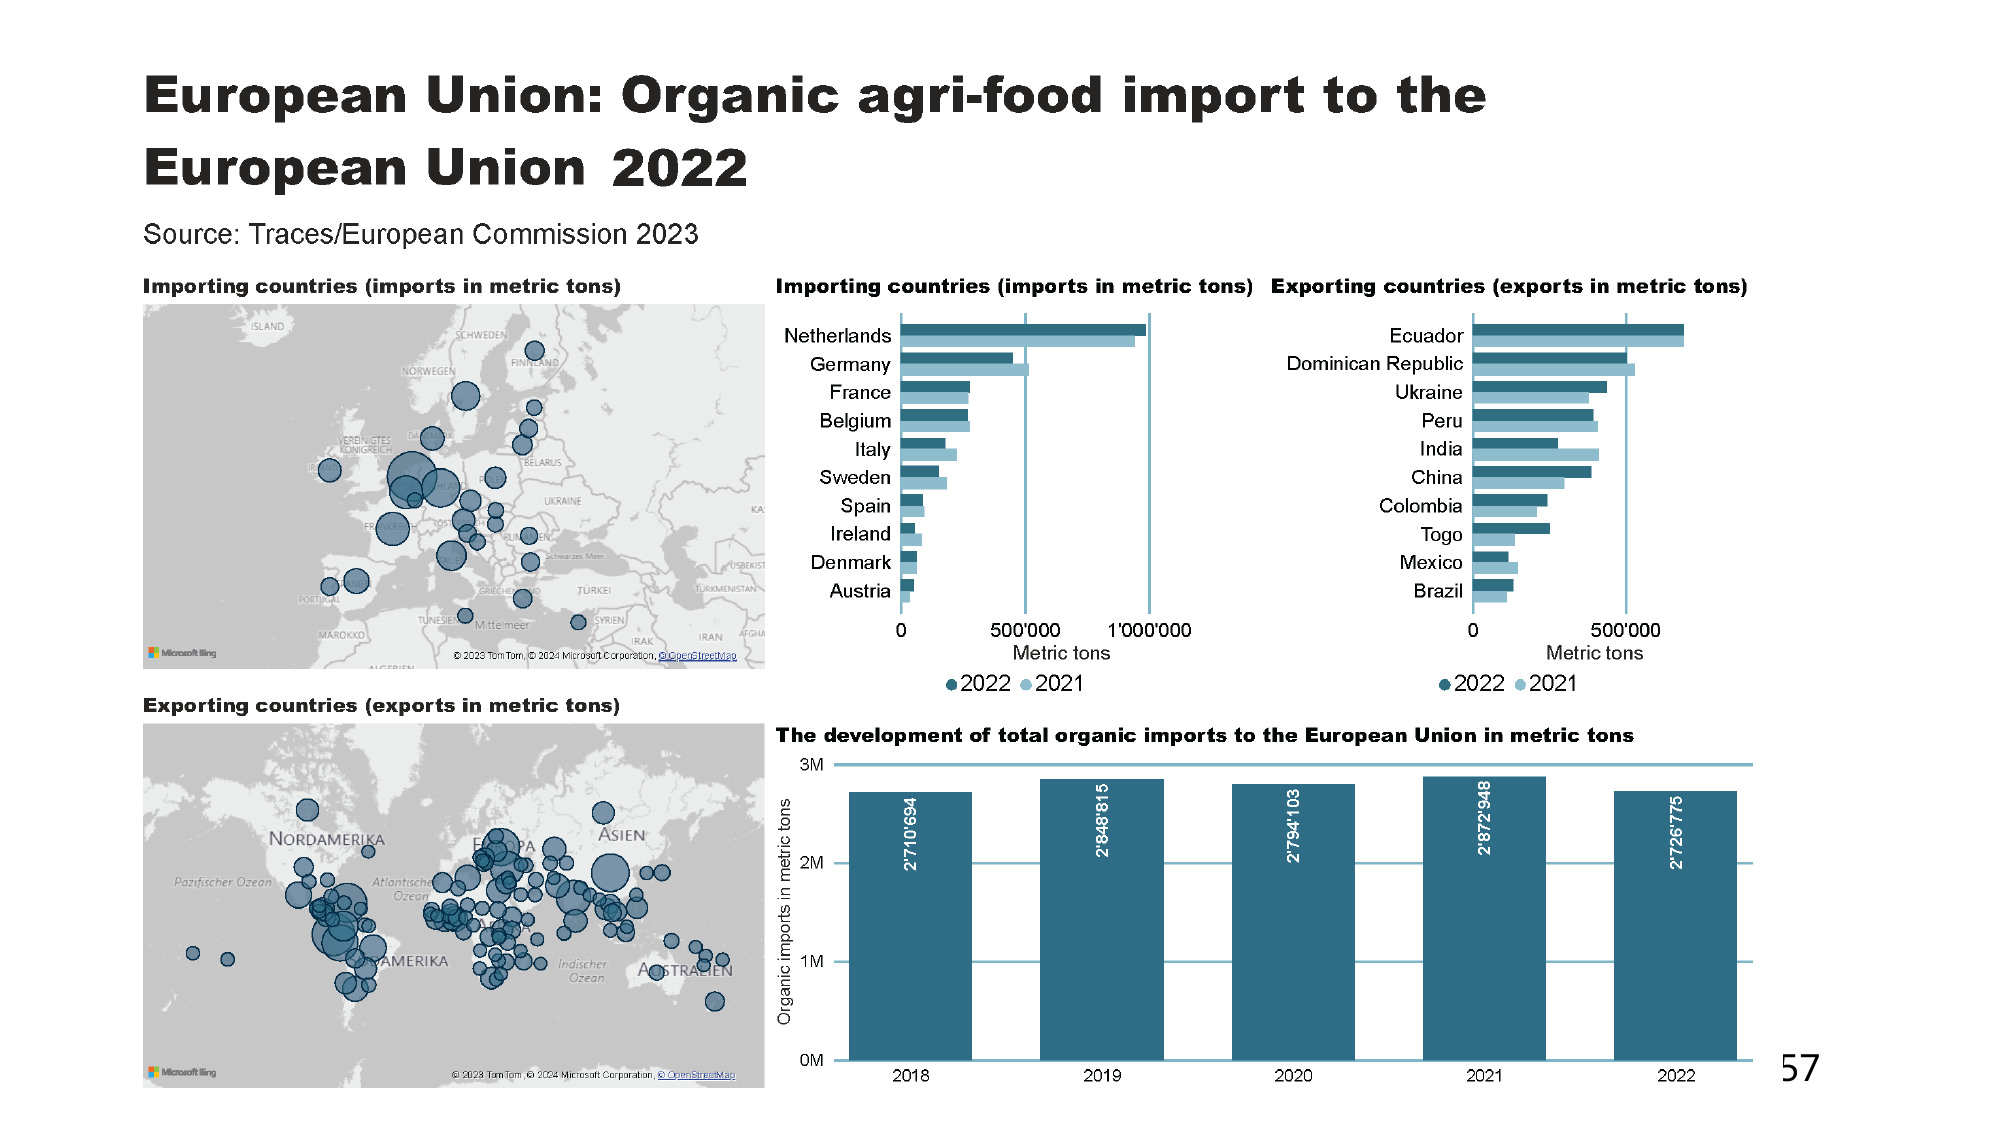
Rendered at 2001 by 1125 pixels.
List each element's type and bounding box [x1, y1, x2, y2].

list [112, 0, 1783, 1118]
